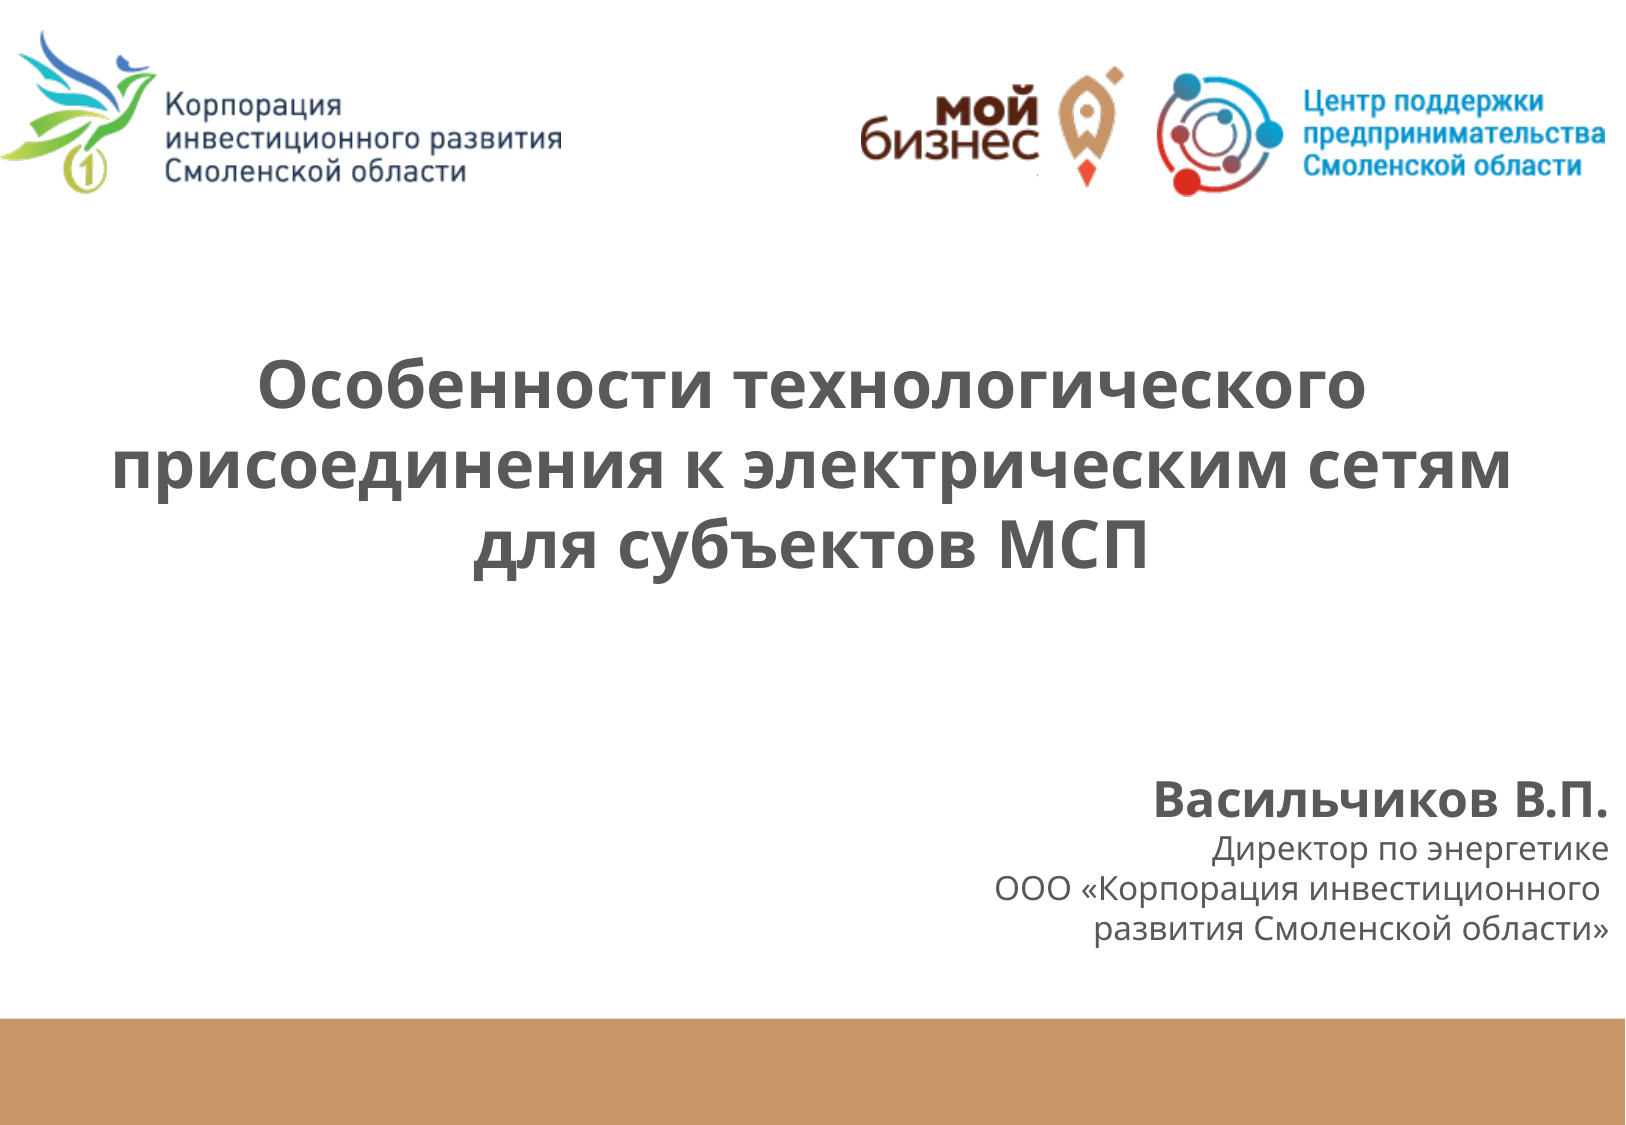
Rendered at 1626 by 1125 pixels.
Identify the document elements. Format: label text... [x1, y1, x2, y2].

text_box Васильчиков В.П. Директор по энергетике ООО «Корпорация инвестиционного развития Смоленской области» [125, 760, 1625, 955]
text_box Особенности технологического присоединения к электрическим сетям для субъектов МСП [56, 334, 1568, 590]
text_box [0, 1018, 1625, 1125]
picture [0, 29, 561, 197]
picture [861, 66, 1605, 197]
